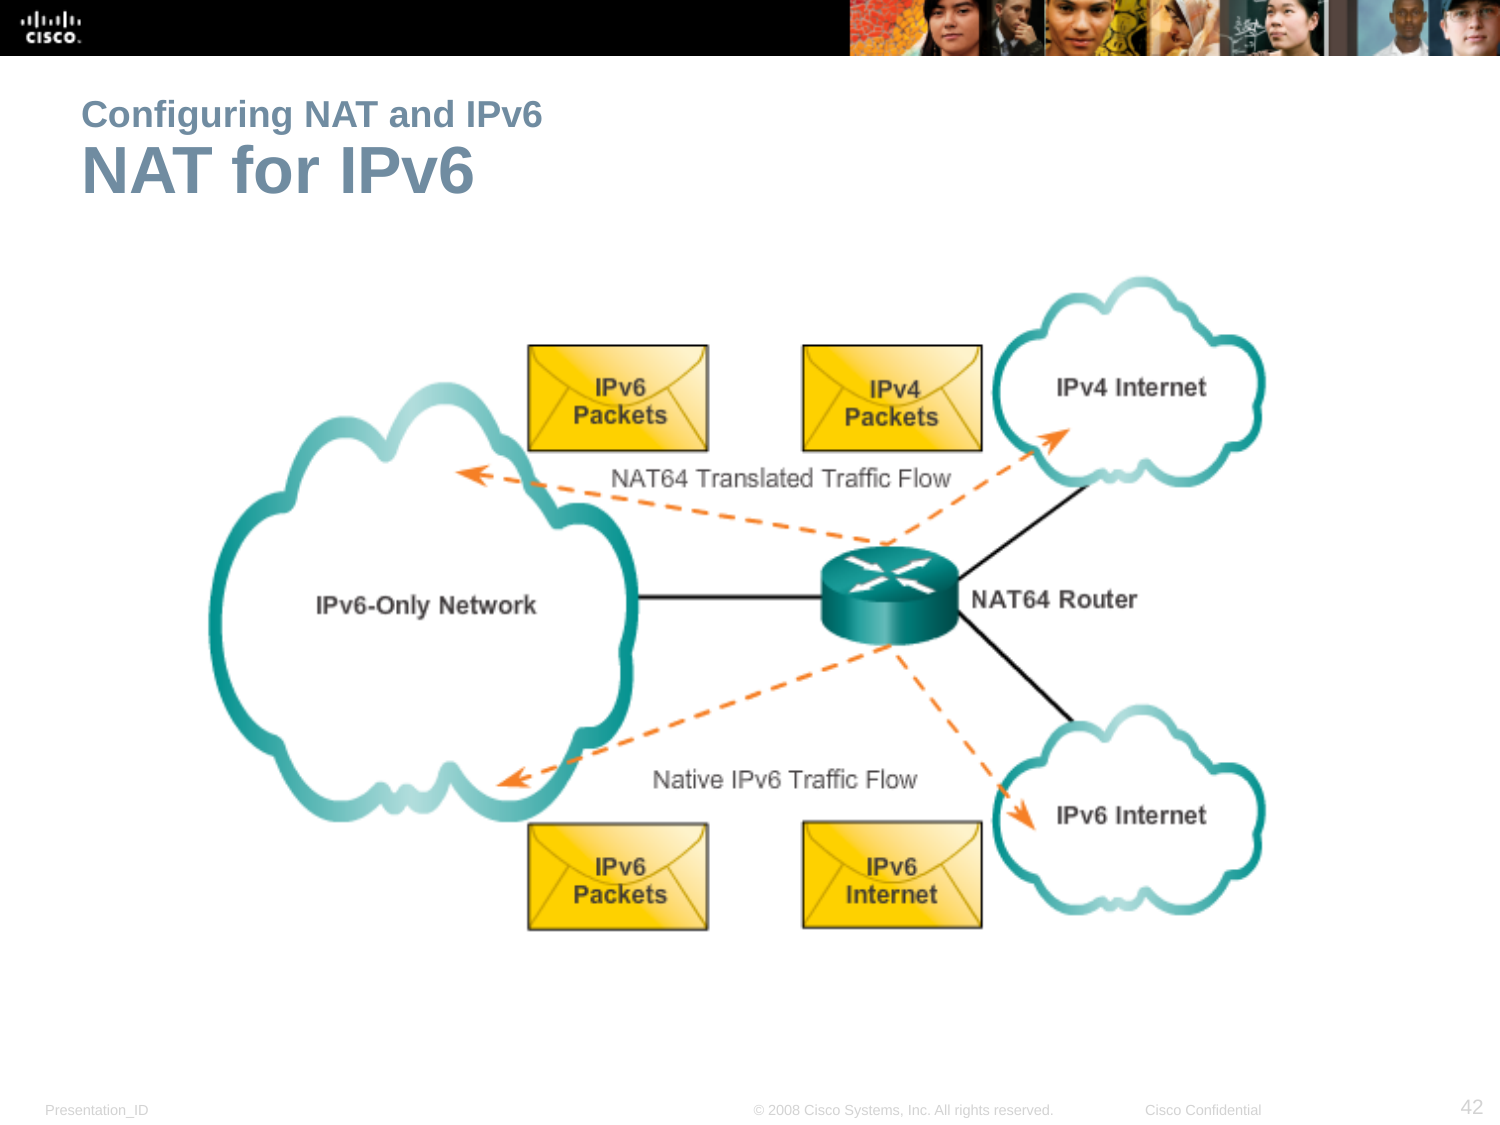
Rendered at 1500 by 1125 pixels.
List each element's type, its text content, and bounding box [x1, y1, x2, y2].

picture [0, 0, 1500, 56]
picture [195, 238, 1306, 984]
title Configuring NAT and IPv6 NAT for IPv6 [67, 76, 1405, 215]
